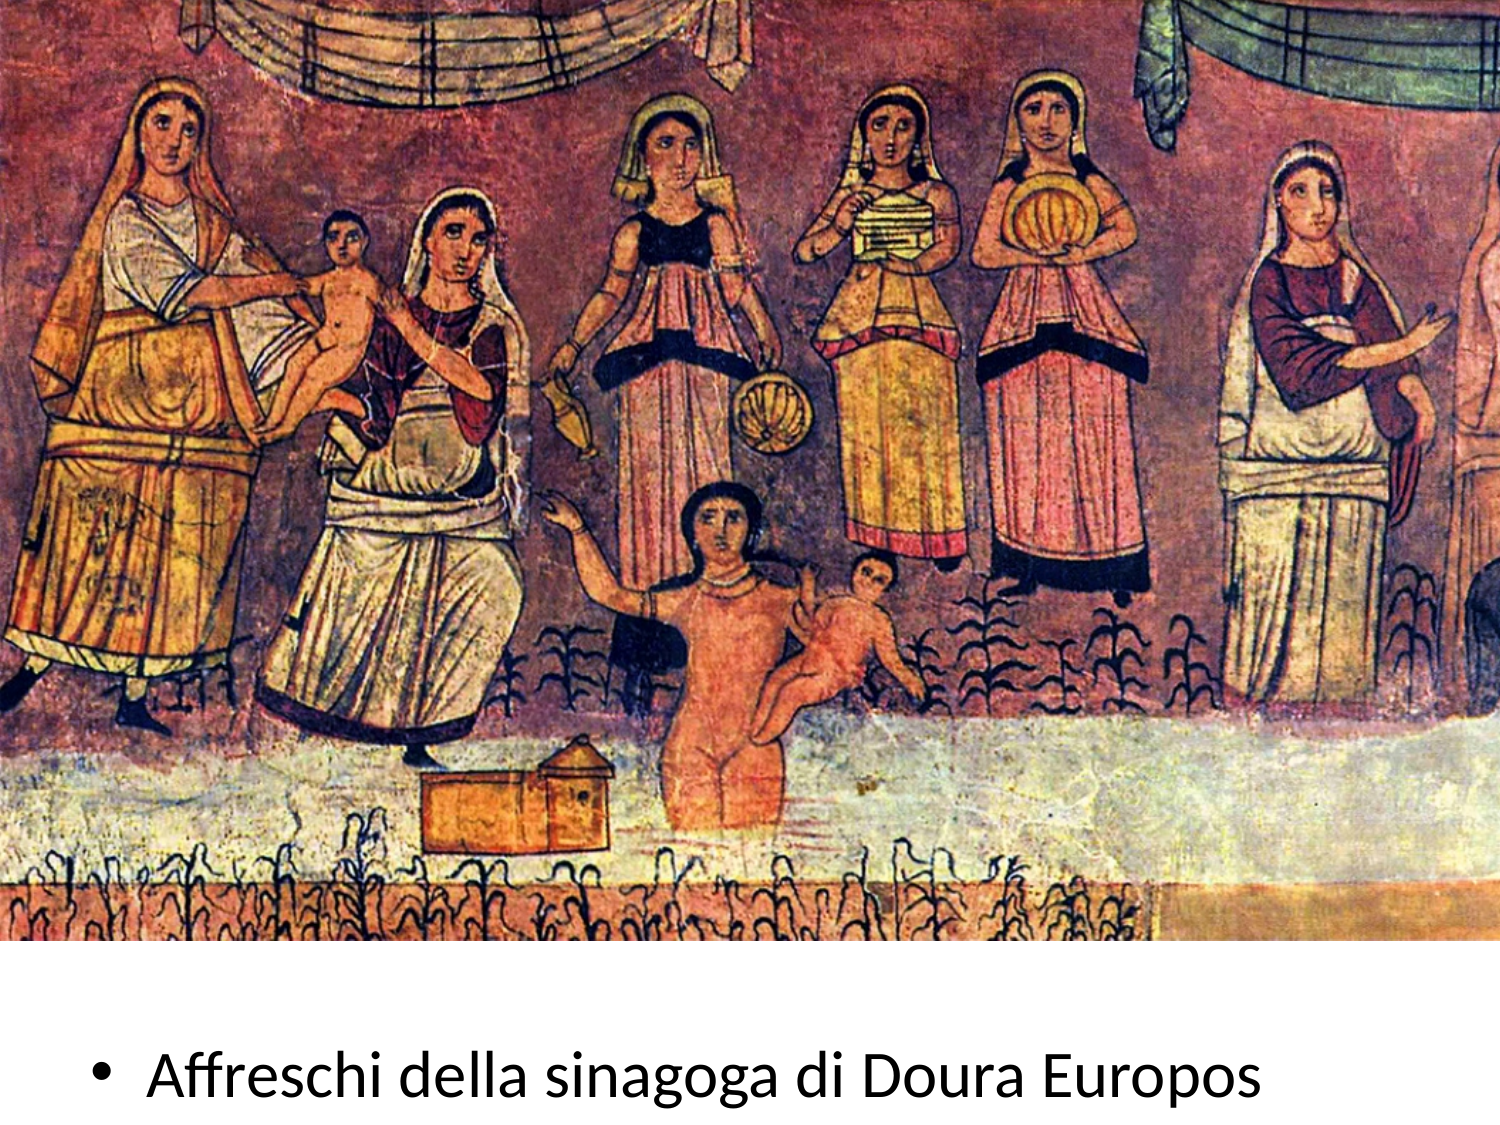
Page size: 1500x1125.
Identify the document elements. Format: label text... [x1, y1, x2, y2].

picture [0, 0, 1500, 941]
list Affreschi della sinagoga di Doura Europos [75, 1023, 1425, 1125]
